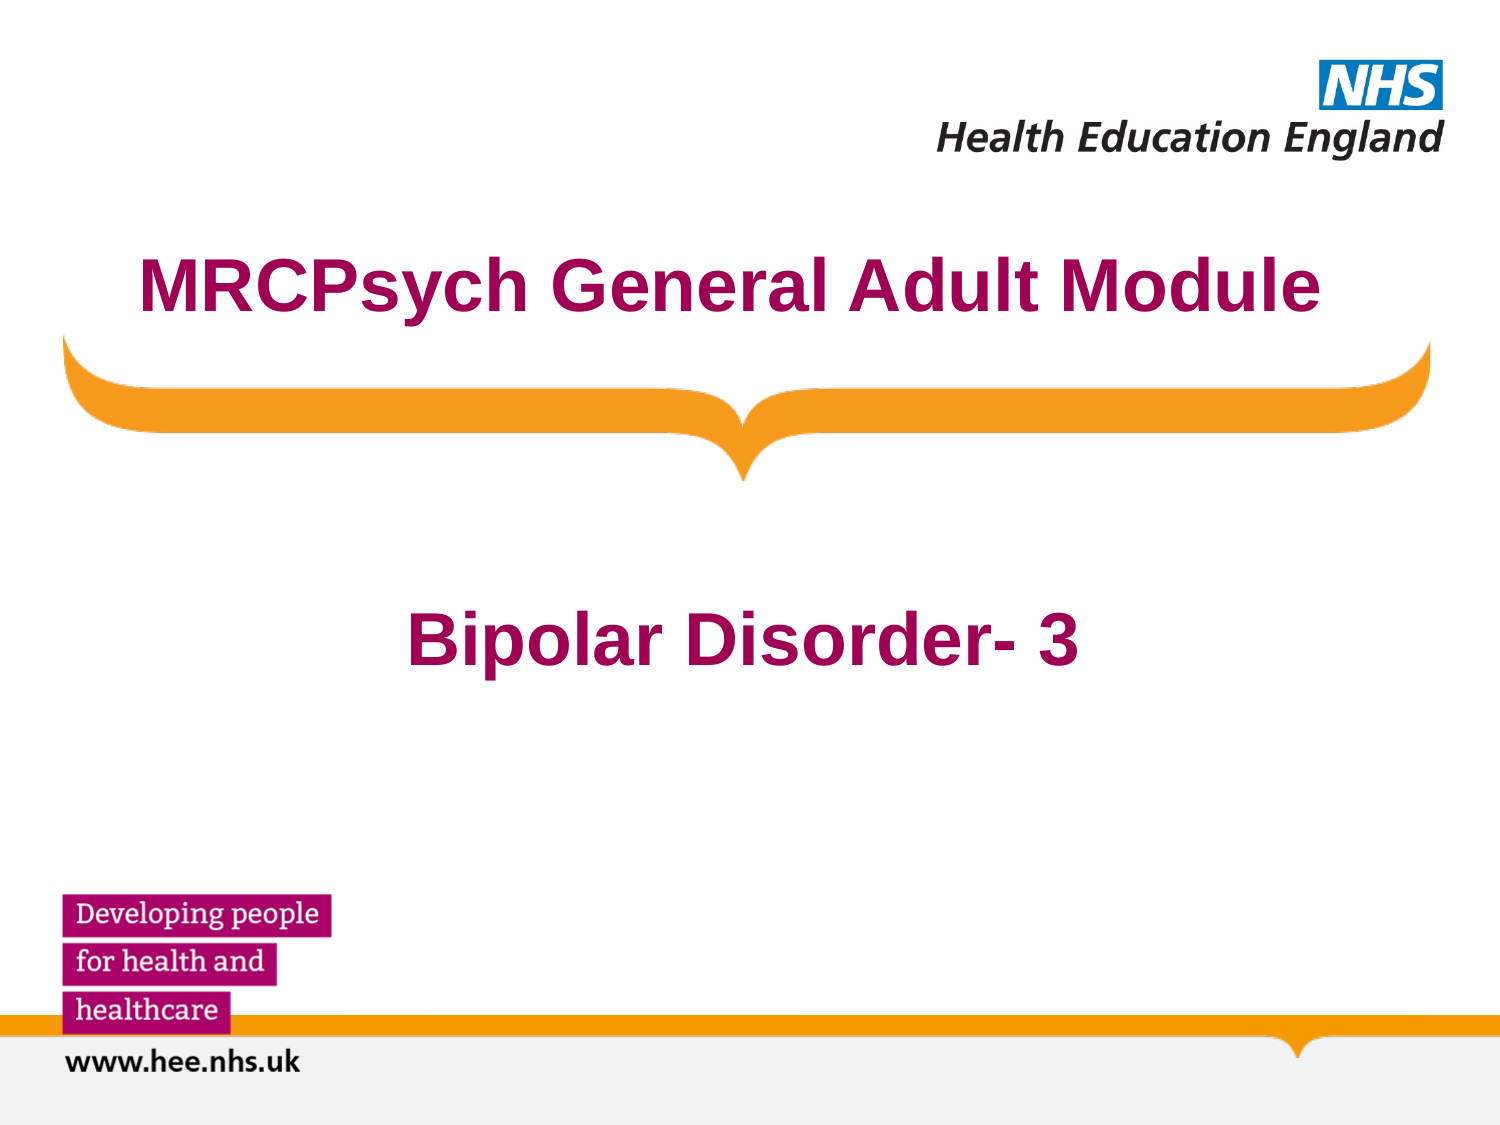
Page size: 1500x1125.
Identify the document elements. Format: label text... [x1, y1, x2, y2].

picture [936, 59, 1445, 161]
picture [48, 880, 344, 1085]
text_box MRCPsych General Adult Module [63, 228, 1399, 332]
text_box Bipolar Disorder- 3 [118, 582, 1368, 688]
picture [62, 334, 1431, 482]
